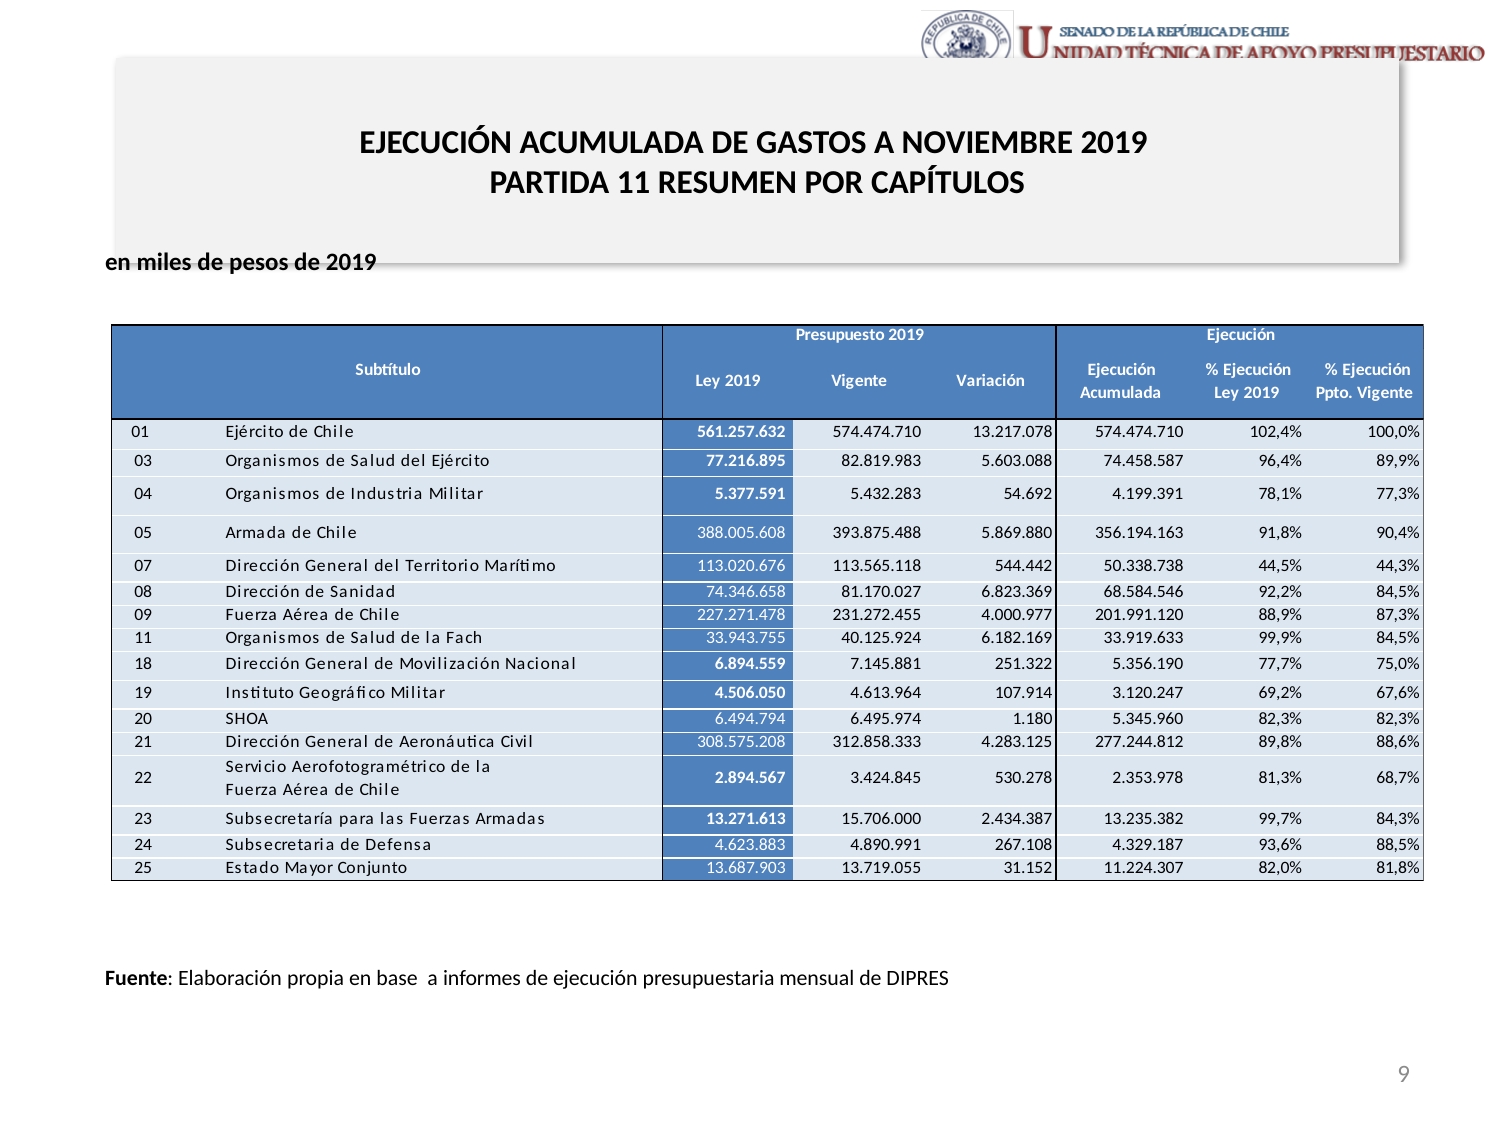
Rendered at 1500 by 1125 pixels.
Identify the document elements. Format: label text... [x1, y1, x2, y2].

picture [921, 0, 1500, 113]
slide_number 9 [1074, 1042, 1425, 1103]
text_box en miles de pesos de 2019 [90, 237, 1362, 289]
picture [110, 324, 1426, 883]
title EJECUCIÓN ACUMULADA DE GASTOS A NOVIEMBRE 2019 PARTIDA 11 RESUMEN POR CAPÍTULOS [116, 58, 1399, 263]
text_box Fuente: Elaboración propia en base a informes de ejecución presupuestaria mensual de DIPRES [90, 956, 1341, 1017]
